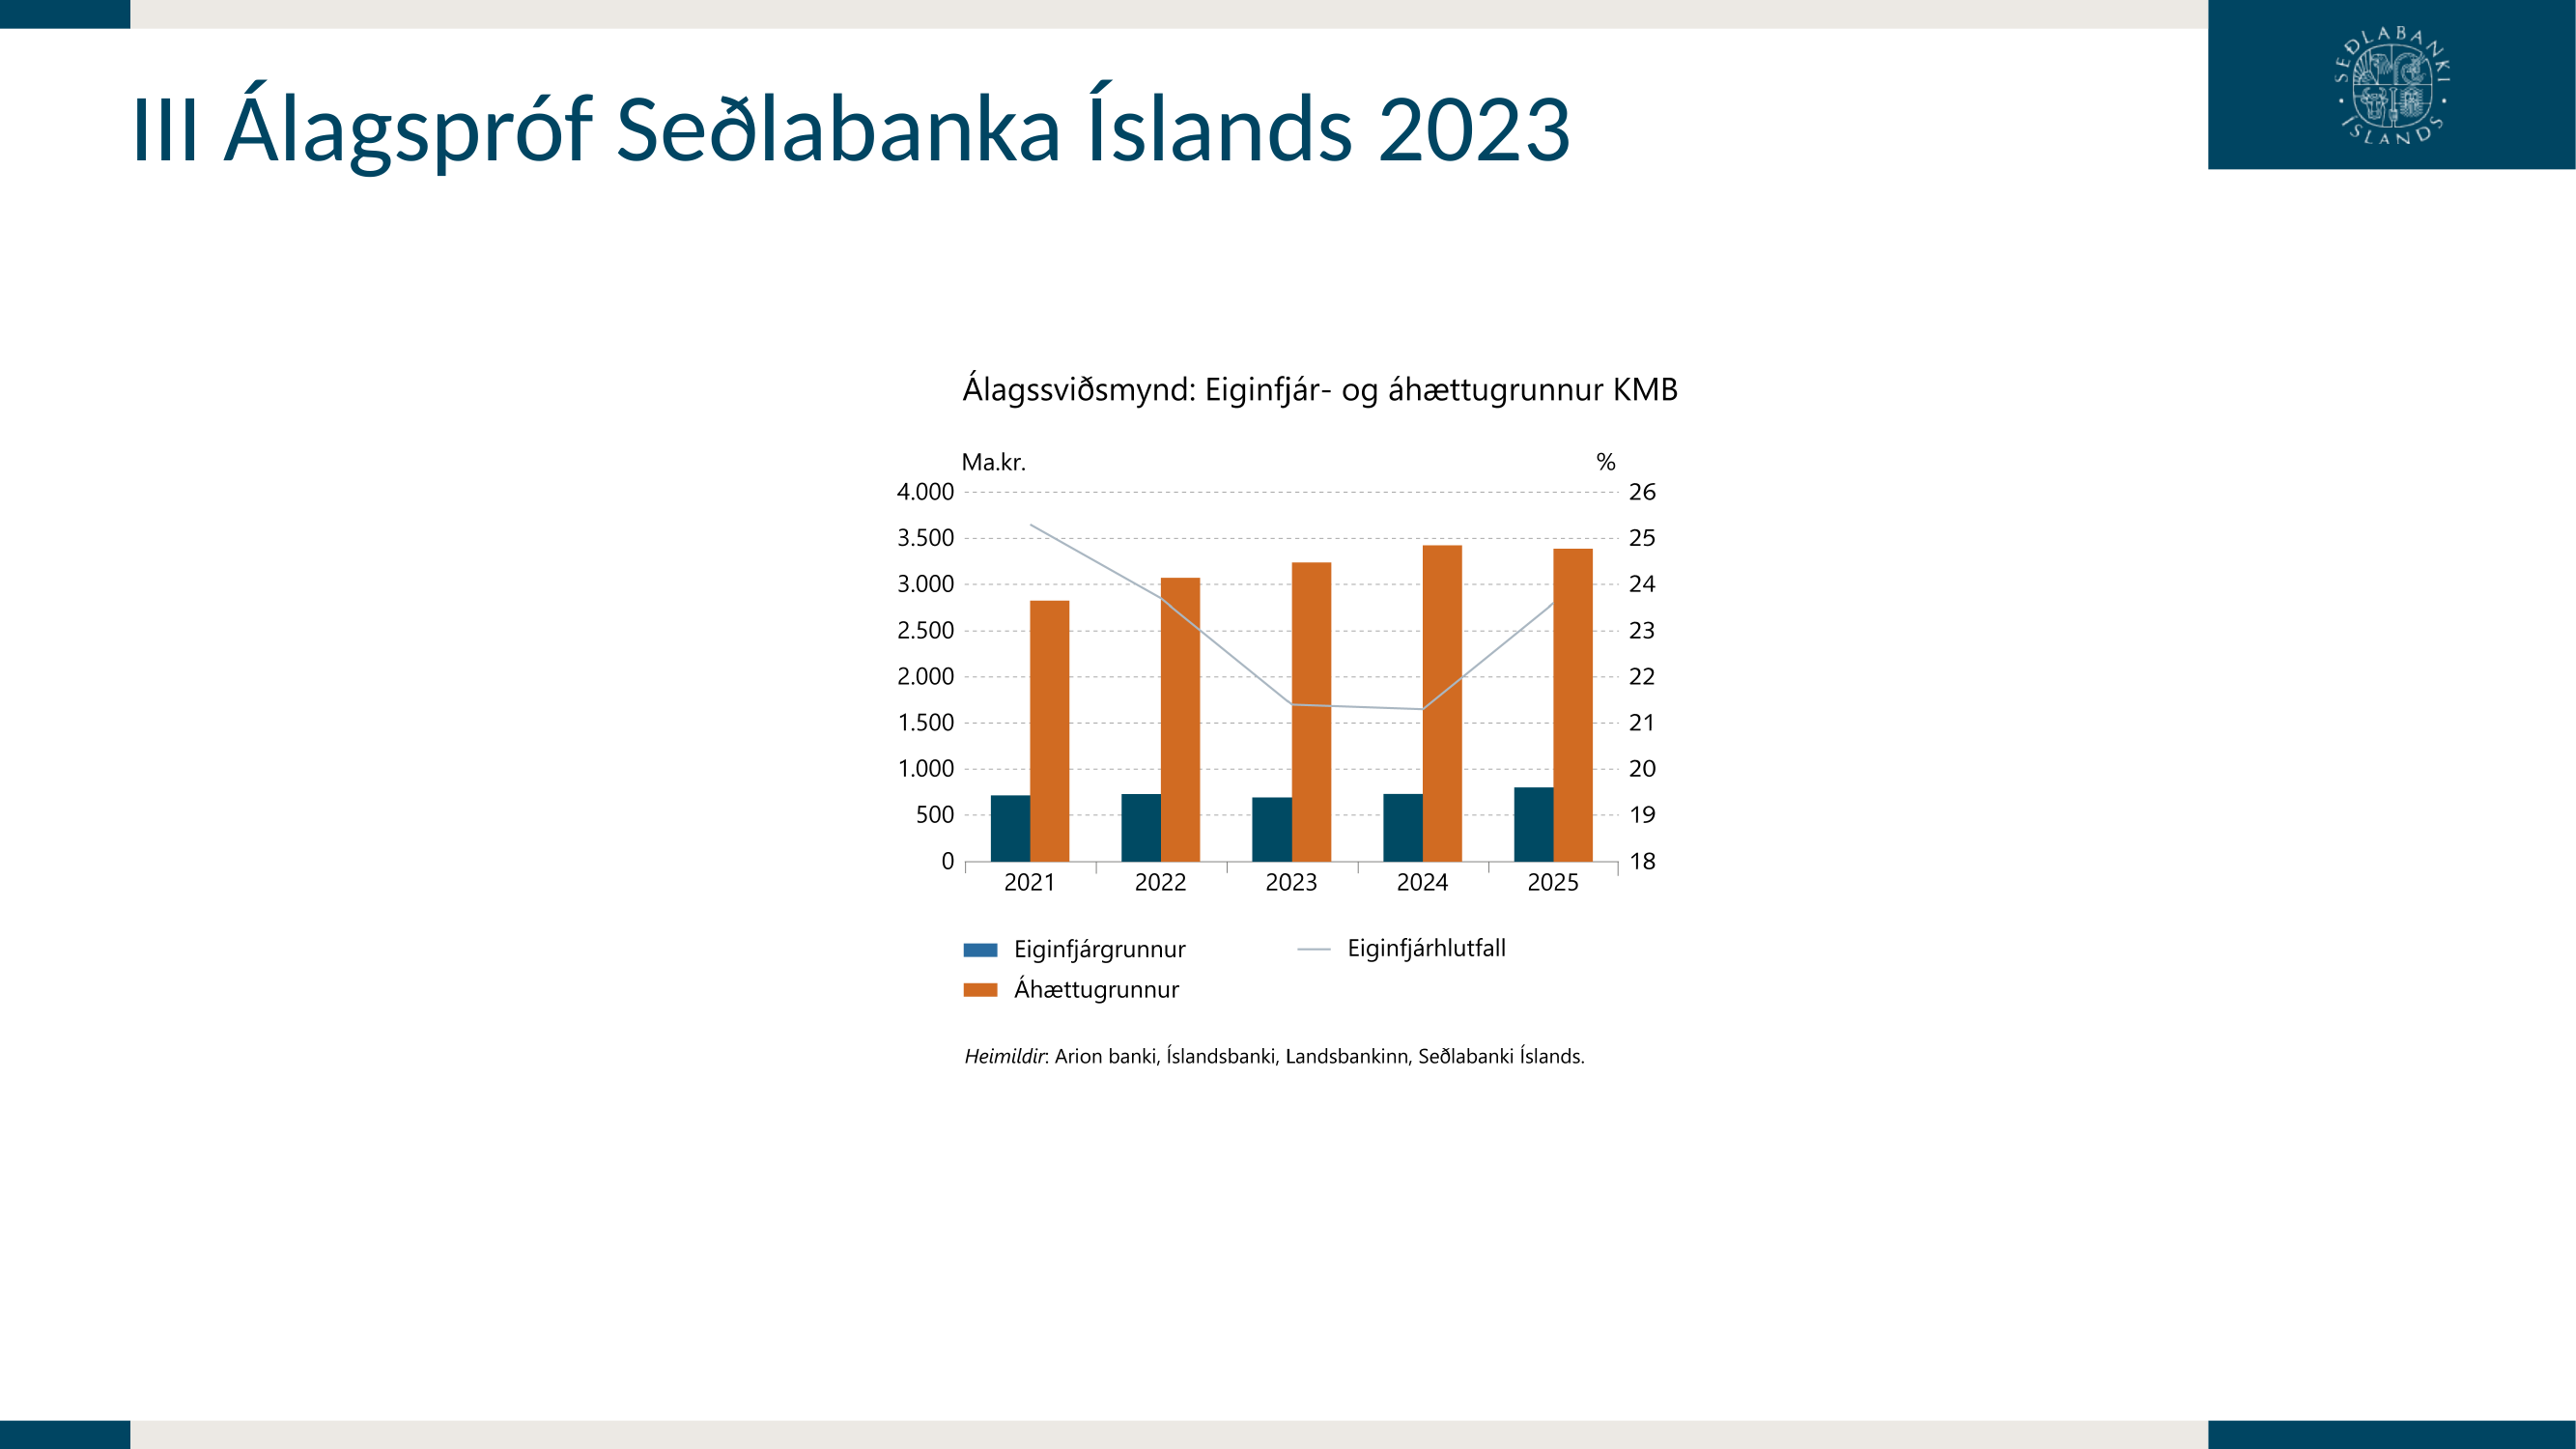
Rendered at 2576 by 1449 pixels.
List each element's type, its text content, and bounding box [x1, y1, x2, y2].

title III Álagspróf Seðlabanka Íslands 2023 [129, 86, 2178, 290]
picture [896, 370, 1680, 1079]
